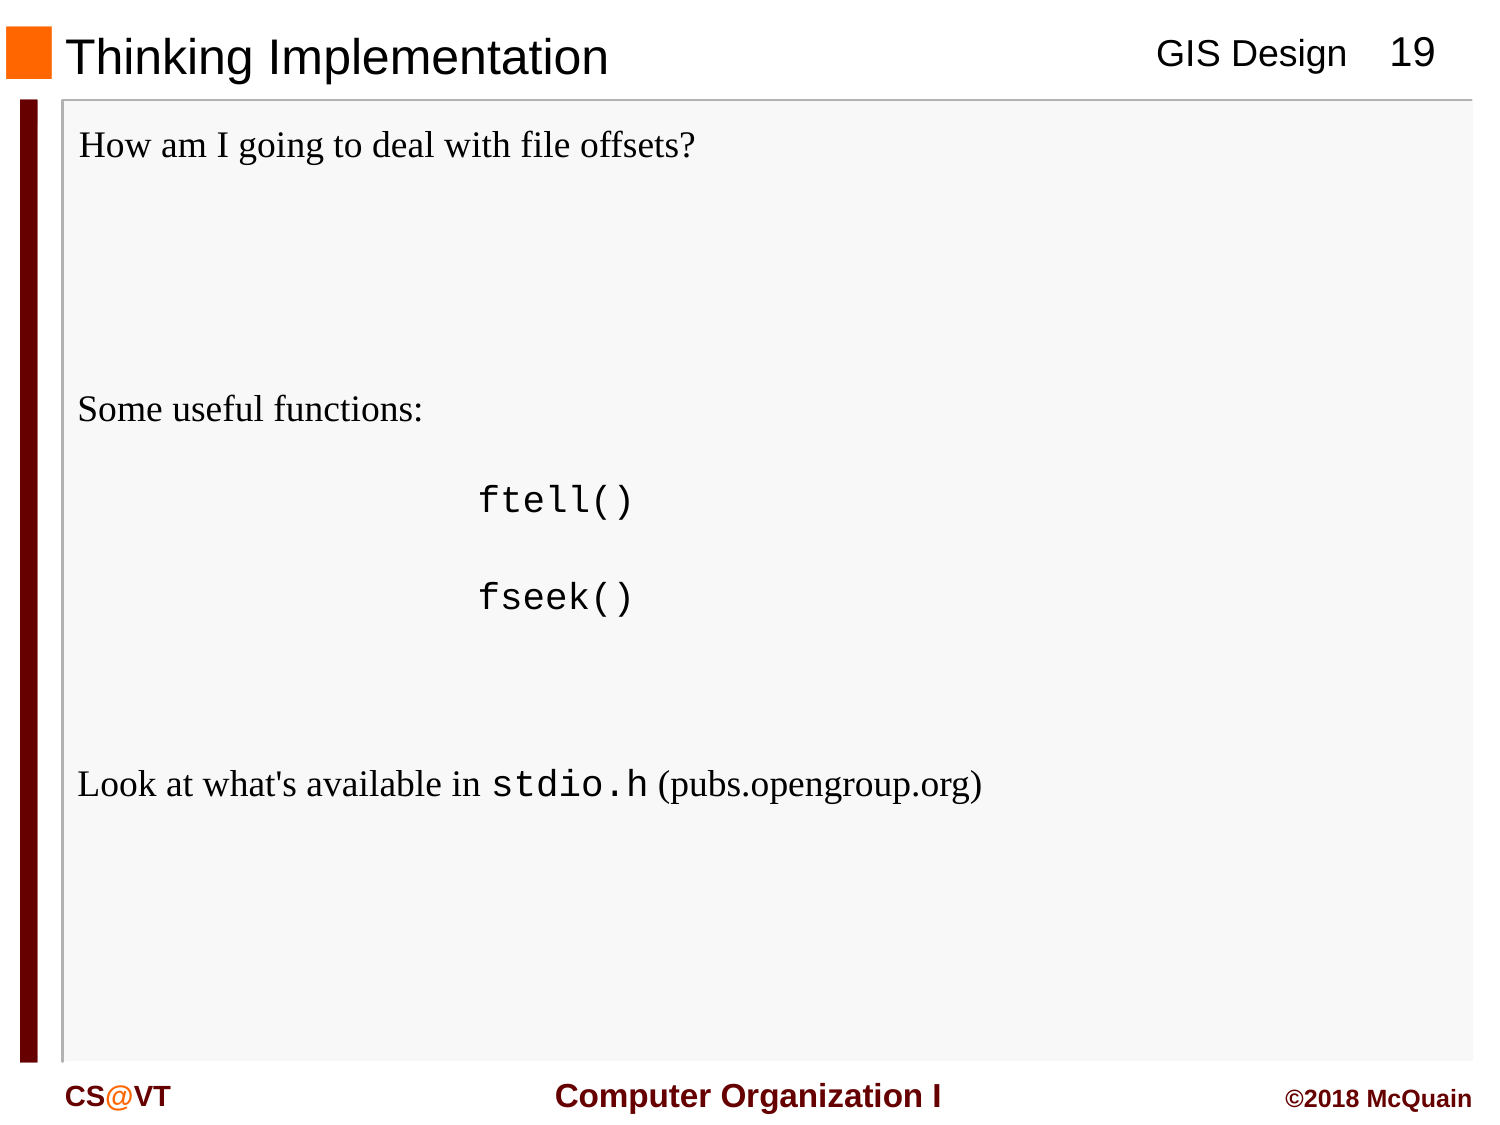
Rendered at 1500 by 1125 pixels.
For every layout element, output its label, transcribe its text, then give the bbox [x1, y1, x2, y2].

text_box Look at what's available in stdio.h (pubs.opengroup.org) [62, 751, 1175, 812]
text_box fseek() [462, 564, 813, 625]
text_box Thinking Implementation [50, 26, 1000, 83]
text_box How am I going to deal with file offsets? [63, 112, 1000, 173]
text_box ftell() [462, 467, 813, 528]
text_box Some useful functions: [62, 376, 1175, 437]
